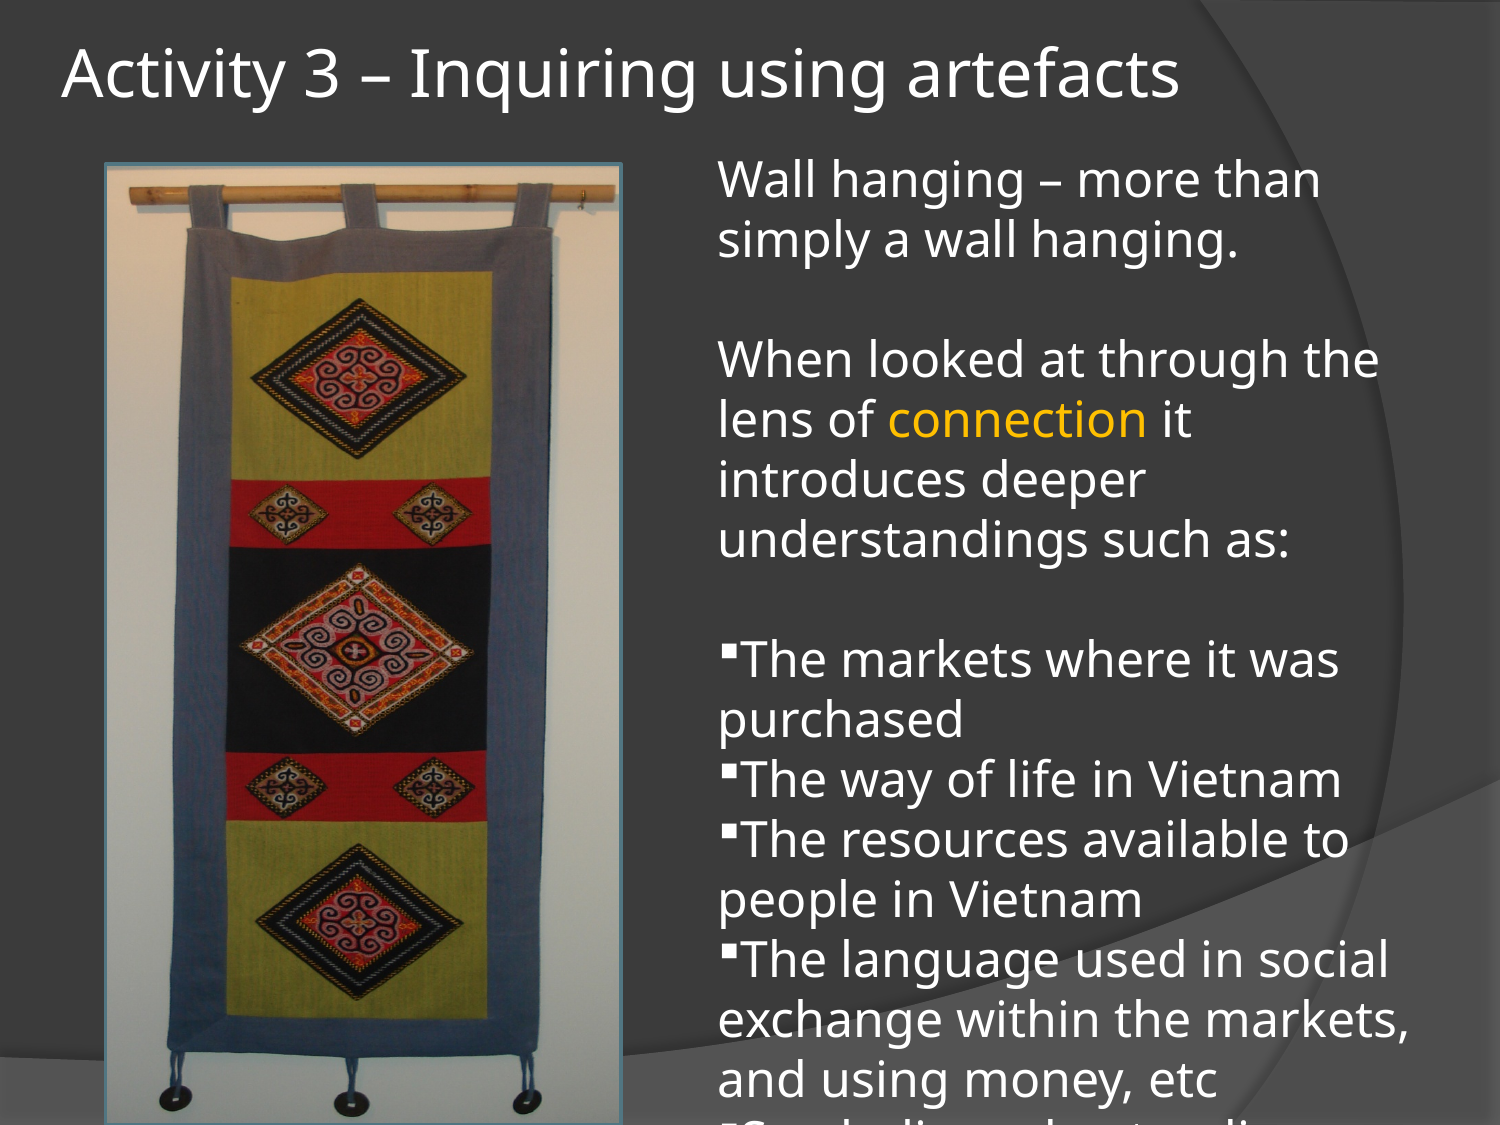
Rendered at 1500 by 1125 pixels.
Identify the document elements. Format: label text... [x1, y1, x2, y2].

text_box [104, 162, 623, 1125]
text_box Activity 3 – Inquiring using artefacts [46, 23, 1430, 119]
text_box Wall hanging – more than simply a wall hanging. When looked at through the lens of connection it introduces deeper understandings such as: The markets where it was purchased The way of life in Vietnam The resources available to people in Vietnam The language used in social exchange within the markets, and using money, etc Symbolic understanding [703, 140, 1442, 1125]
